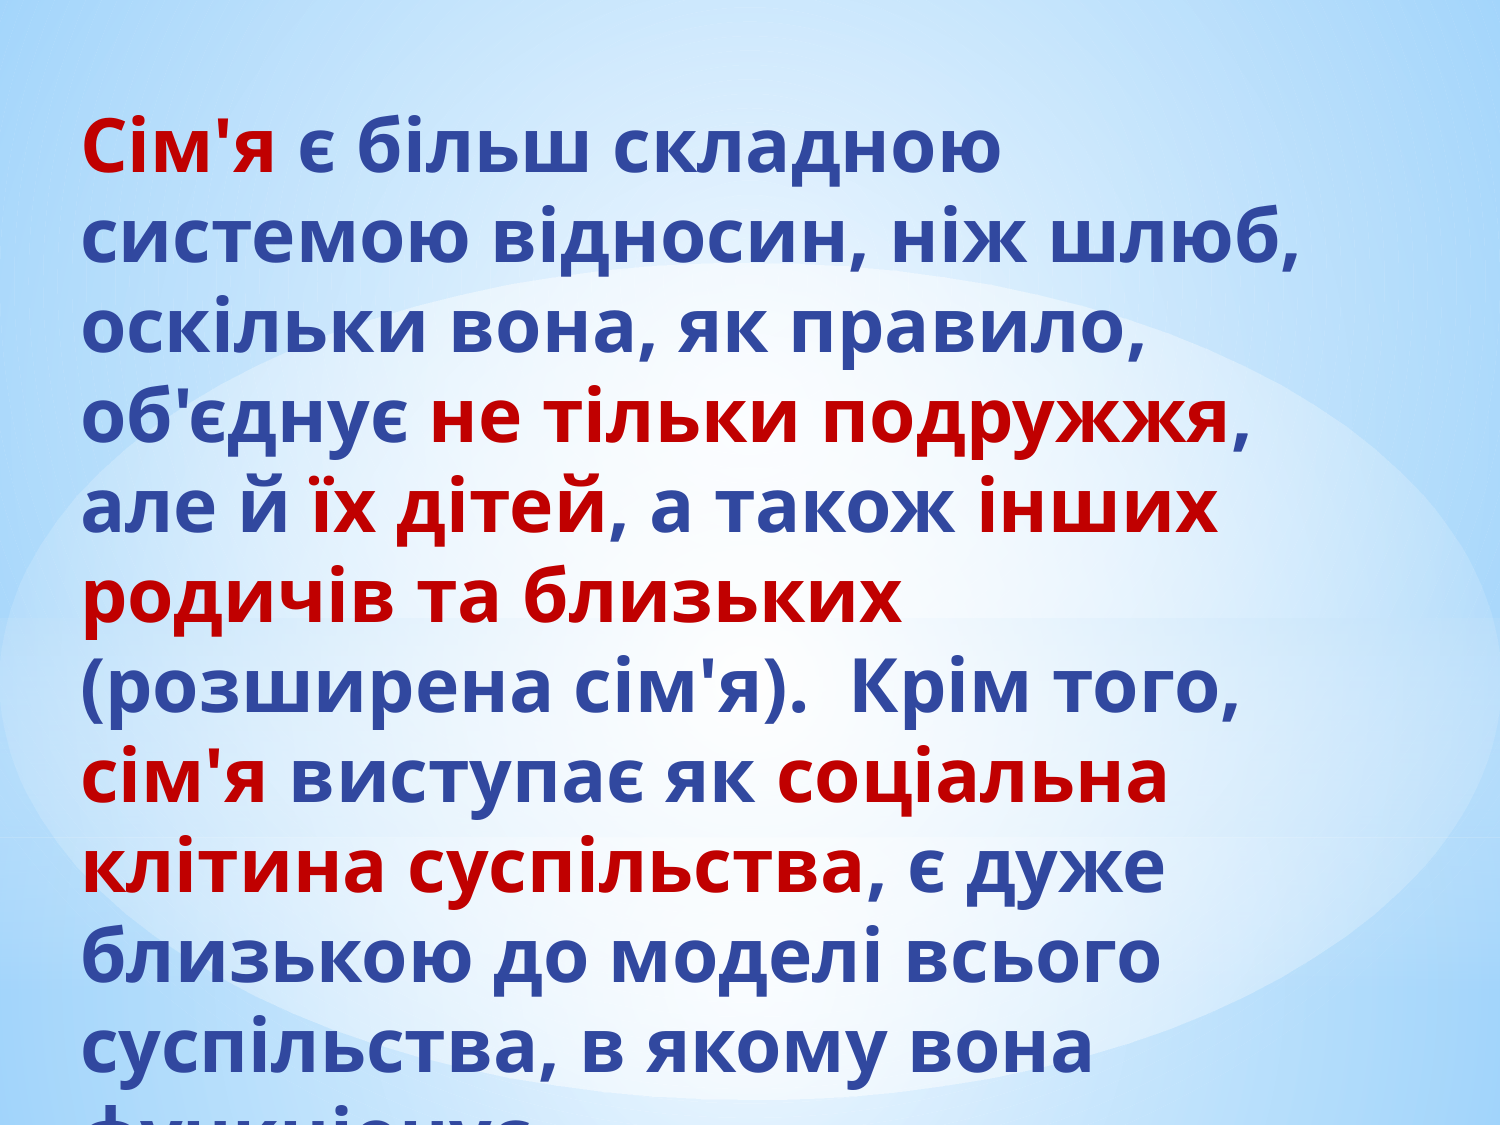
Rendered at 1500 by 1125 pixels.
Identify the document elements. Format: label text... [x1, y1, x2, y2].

title Сім'я є більш складною системою відносин, ніж шлюб, оскільки вона, як правило, об'єднує не тільки подружжя, але й їх дітей, а також інших родичів та близьких (розширена сім'я). Крім того, сім'я виступає як соціальна клітина суспільства, є дуже близькою до моделі всього суспільства, в якому вона функціонує. [64, 90, 1400, 1035]
